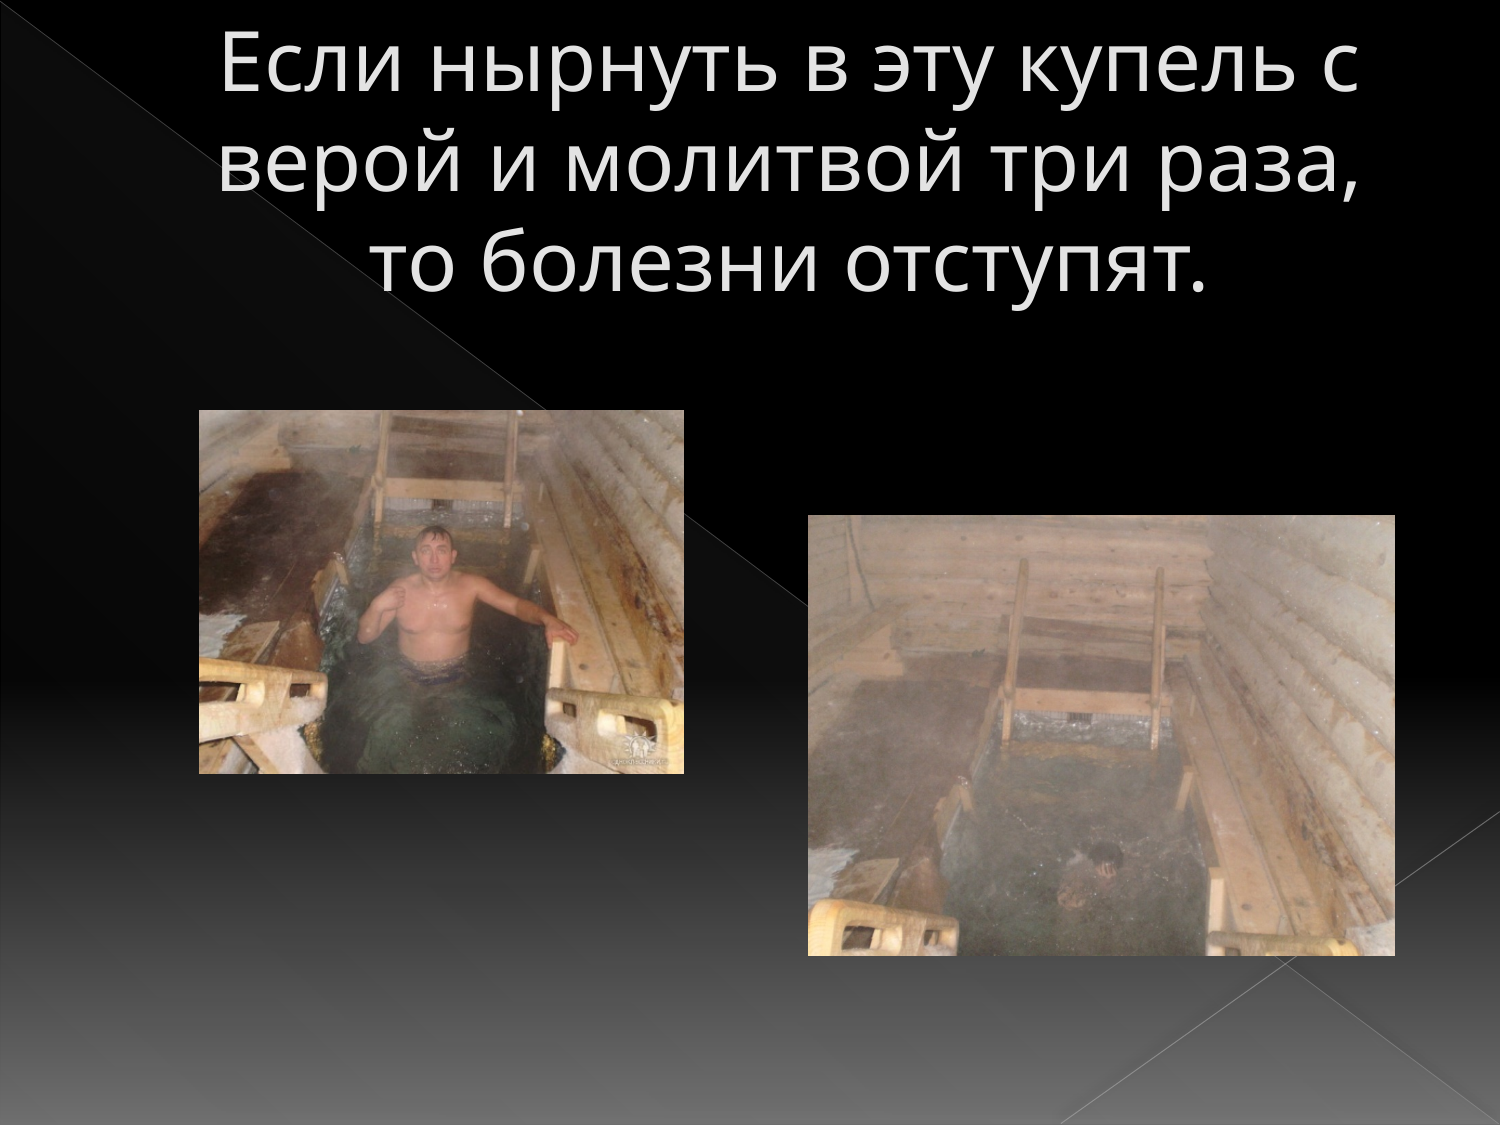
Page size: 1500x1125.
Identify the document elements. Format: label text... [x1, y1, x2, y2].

title Если нырнуть в эту купель с верой и молитвой три раза, то болезни отступят. [75, 43, 1425, 274]
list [198, 409, 684, 774]
picture [808, 515, 1395, 956]
